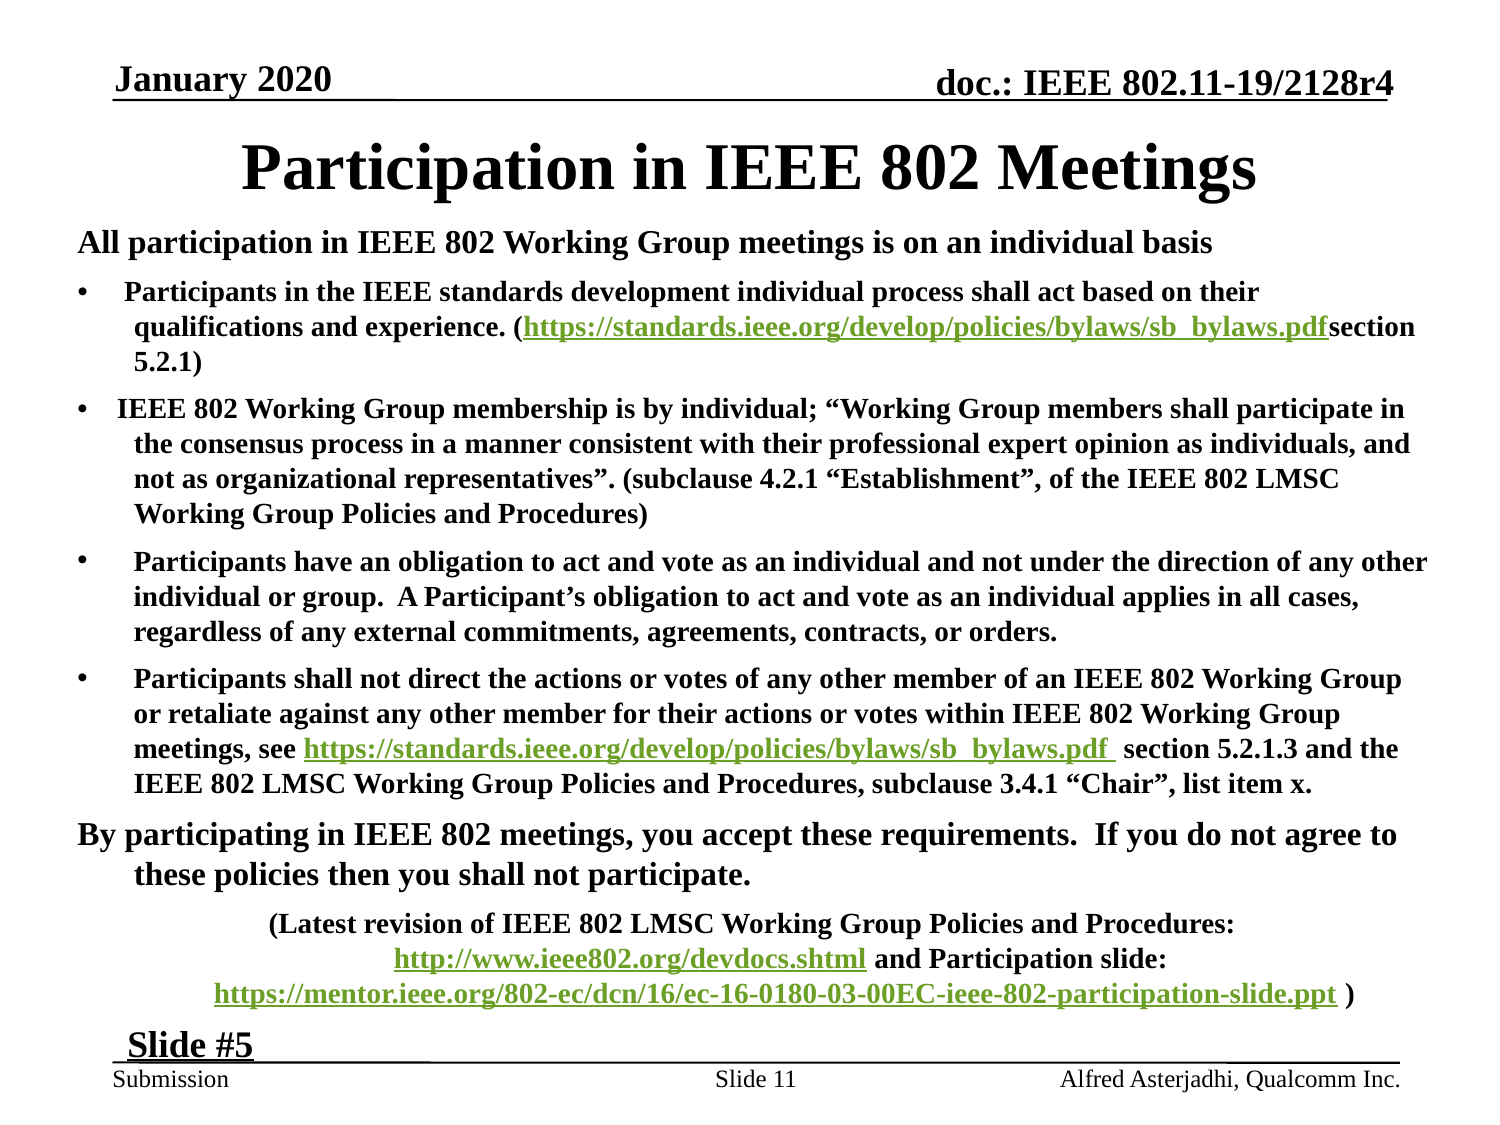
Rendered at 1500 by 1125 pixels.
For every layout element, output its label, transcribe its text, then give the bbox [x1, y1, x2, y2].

text_box Slide #5 [112, 1012, 269, 1073]
footer Alfred Asterjadhi, Qualcomm Inc. [878, 1061, 1402, 1093]
slide_number Slide 11 [712, 1061, 800, 1123]
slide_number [114, 54, 493, 100]
title Participation in IEEE 802 Meetings [112, 112, 1388, 212]
list All participation in IEEE 802 Working Group meetings is on an individual basis • Participants in the IEEE standards development individual process shall act based on their qualifications and experience. (https://standards.ieee.org/develop/policies/bylaws/sb_bylaws.pdfsection 5.2.1) • IEEE 802 Working Group membership is by individual; “Working Group members shall participate in the consensus process in a manner consistent with their professional expert opinion as individuals, and not as organizational representatives”. (subclause 4.2.1 “Establishment”, of the IEEE 802 LMSC Working Group Policies and Procedures) Participants have an obligation to act and vote as an individual and not under the direction of any other individual or group. A Participant’s obligation to act and vote as an individual applies in all cases, regardless of any external commitments, agreements, contracts, or orders. Participants shall not direct the actions or votes of any other member of an IEEE 802 Working Group or retaliate against any other member for their actions or votes within IEEE 802 Working Group meetings, see https://standards.ieee.org/develop/policies/bylaws/sb_bylaws.pdf section 5.2.1.3 and the IEEE 802 LMSC Working Group Policies and Procedures, subclause 3.4.1 “Chair”, list item x. By participating in IEEE 802 meetings, you accept these requirements. If you do not agree to these policies then you shall not participate. (Latest revision of IEEE 802 LMSC Working Group Policies and Procedures: http://www.ieee802.org/devdocs.shtml and Participation slide: https://mentor.ieee.org/802-ec/dcn/16/ec-16-0180-03-00EC-ieee-802-participation-slide.ppt ) [62, 212, 1451, 1001]
